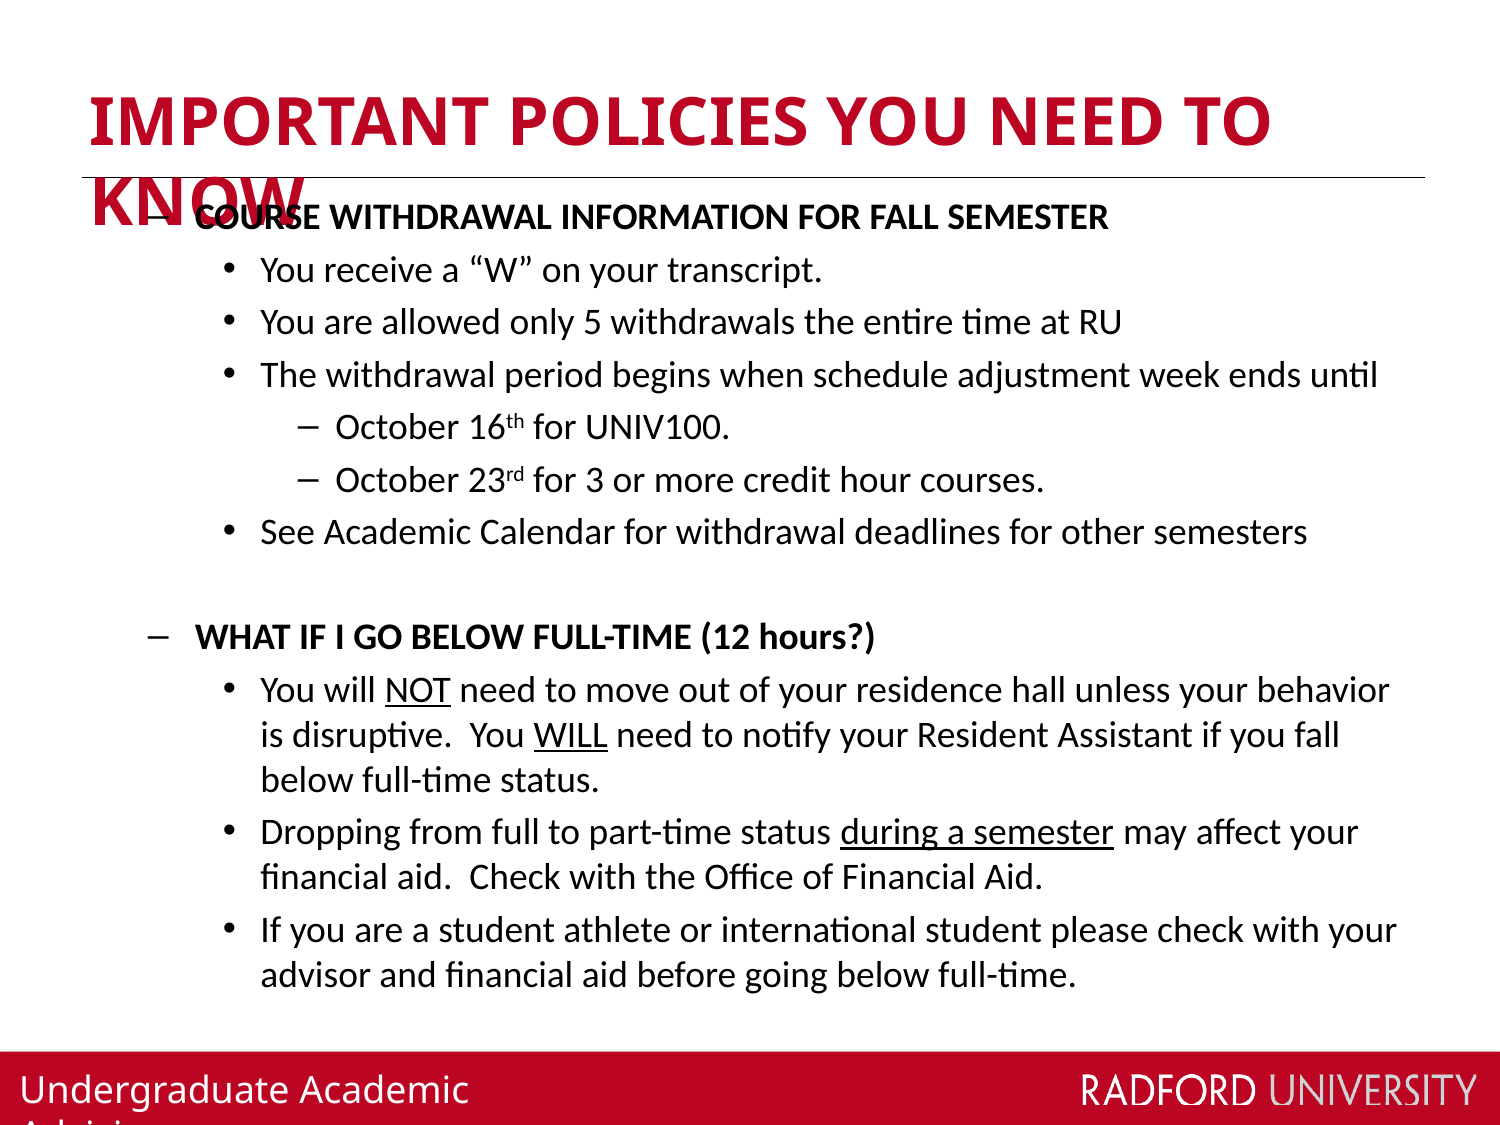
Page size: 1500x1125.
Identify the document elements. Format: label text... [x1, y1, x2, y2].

title IMPORTANT POLICIES YOU NEED TO KNOW [75, 71, 1425, 184]
list Undergraduate Academic Advising [4, 1058, 627, 1125]
list COURSE WITHDRAWAL INFORMATION FOR FALL SEMESTER You receive a “W” on your transcript. You are allowed only 5 withdrawals the entire time at RU The withdrawal period begins when schedule adjustment week ends until October 16th for UNIV100. October 23rd for 3 or more credit hour courses. See Academic Calendar for withdrawal deadlines for other semesters WHAT IF I GO BELOW FULL-TIME (12 hours?) You will NOT need to move out of your residence hall unless your behavior is disruptive. You WILL need to notify your Resident Assistant if you fall below full-time status. Dropping from full to part-time status during a semester may affect your financial aid. Check with the Office of Financial Aid. If you are a student athlete or international student please check with your advisor and financial aid before going below full-time. [58, 184, 1425, 1033]
